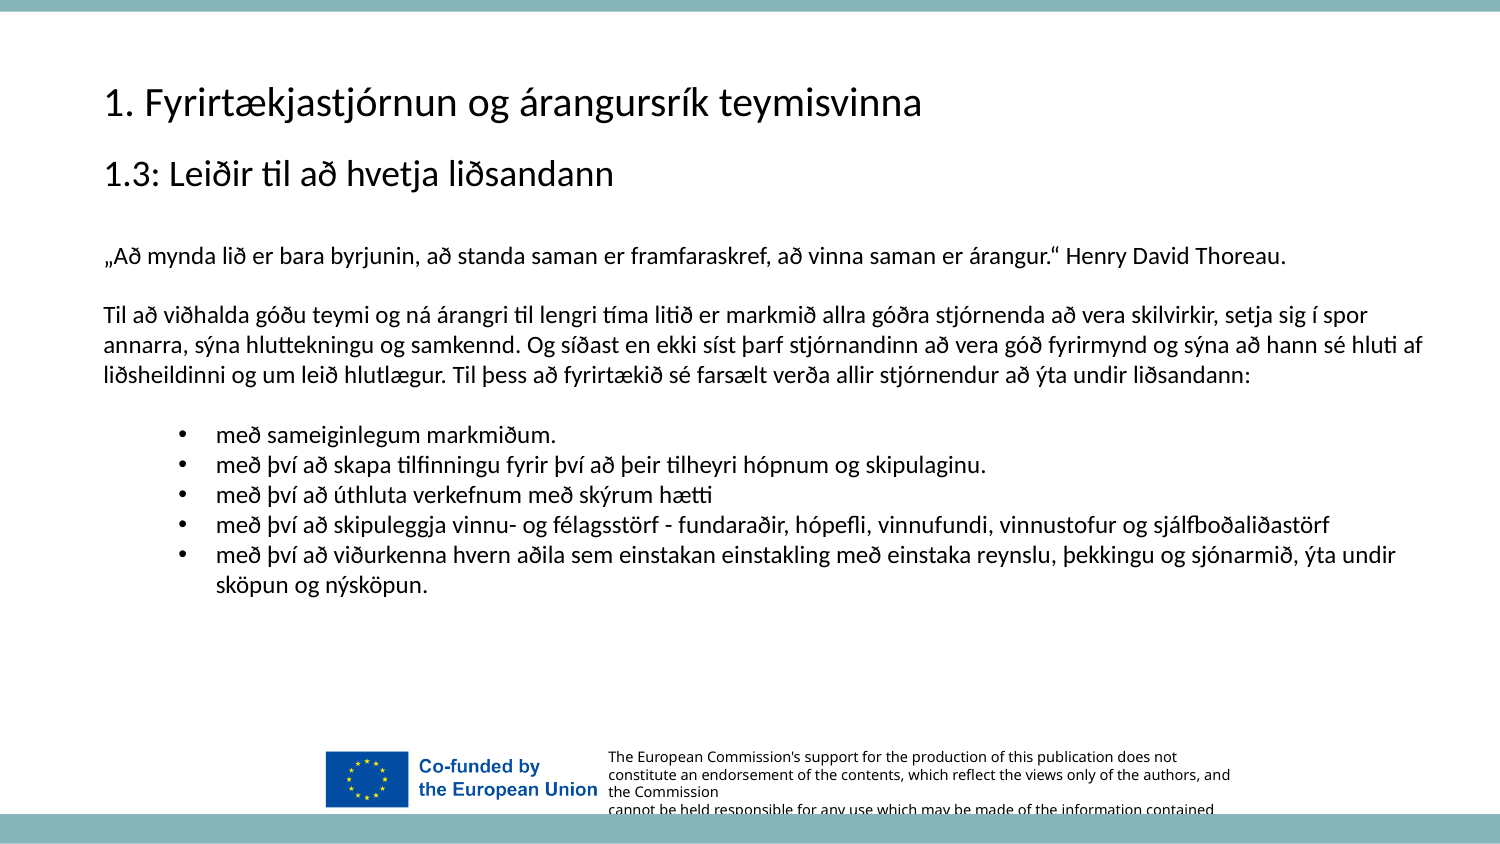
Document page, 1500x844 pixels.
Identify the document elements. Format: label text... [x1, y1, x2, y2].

text_box 1. Fyrirtækjastjórnun og árangursrík teymisvinna [88, 64, 1235, 141]
text_box 1.3: Leiðir til að hvetja liðsandann „Að mynda lið er bara byrjunin, að standa saman er framfaraskref, að vinna saman er árangur.“ Henry David Thoreau. Til að viðhalda góðu teymi og ná árangri til lengri tíma litið er markmið allra góðra stjórnenda að vera skilvirkir, setja sig í spor annarra, sýna hluttekningu og samkennd. Og síðast en ekki síst þarf stjórnandinn að vera góð fyrirmynd og sýna að hann sé hluti af liðsheildinni og um leið hlutlægur. Til þess að fyrirtækið sé farsælt verða allir stjórnendur að ýta undir liðsandann: með sameiginlegum markmiðum. með því að skapa tilfinningu fyrir því að þeir tilheyri hópnum og skipulaginu. með því að úthluta verkefnum með skýrum hætti með því að skipuleggja vinnu- og félagsstörf - fundaraðir, hópefli, vinnufundi, vinnustofur og sjálfboðaliðastörf með því að viðurkenna hvern aðila sem einstakan einstakling með einstaka reynslu, þekkingu og sjónarmið, ýta undir sköpun og nýsköpun. [88, 141, 1471, 638]
picture [322, 748, 618, 811]
